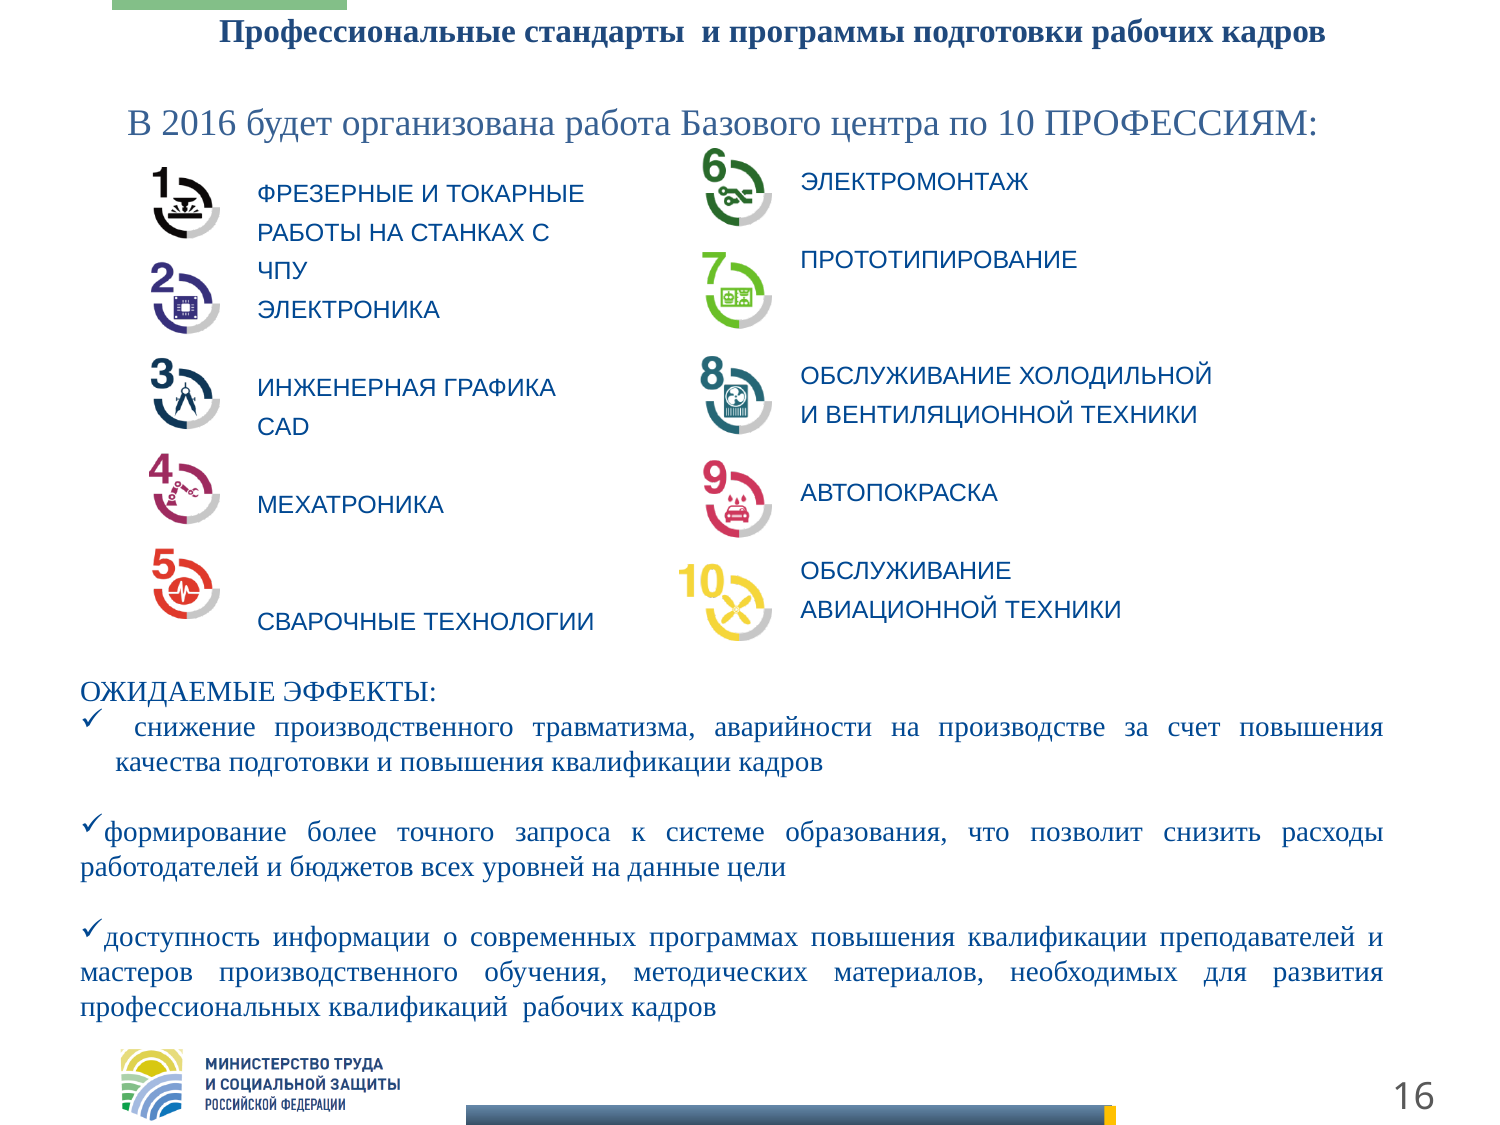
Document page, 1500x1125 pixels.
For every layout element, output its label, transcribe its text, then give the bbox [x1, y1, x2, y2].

picture [149, 167, 221, 620]
text_box В 2016 будет организована работа Базового центра по 10 ПРОФЕССИЯМ: [112, 91, 1435, 150]
text_box ФРЕЗЕРНЫЕ И ТОКАРНЫЕ РАБОТЫ НА СТАНКАХ С ЧПУ ЭЛЕКТРОНИКА ИНЖЕНЕРНАЯ ГРАФИКА CAD МЕХАТРОНИКА СВАРОЧНЫЕ ТЕХНОЛОГИИ [242, 160, 621, 643]
picture [678, 148, 772, 641]
text_box [466, 1105, 1100, 1125]
text_box Профессиональные стандарты и программы подготовки рабочих кадров [47, 19, 1500, 91]
picture [111, 1043, 408, 1125]
picture [111, 0, 347, 10]
text_box ЭЛЕКТРОМОНТАЖ ПРОТОТИПИРОВАНИЕ ОБСЛУЖИВАНИЕ ХОЛОДИЛЬНОЙ И ВЕНТИЛЯЦИОННОЙ ТЕХНИКИ АВТОПОКРАСКА ОБСЛУЖИВАНИЕ АВИАЦИОННОЙ ТЕХНИКИ [785, 148, 1247, 631]
text_box 16 [1100, 1067, 1450, 1125]
text_box ОЖИДАЕМЫЕ ЭФФЕКТЫ: снижение производственного травматизма, аварийности на производстве за счет повышения качества подготовки и повышения квалификации кадров формирование более точного запроса к системе образования, что позволит снизить расходы работодателей и бюджетов всех уровней на данные цели доступность информации о современных программах повышения квалификации преподавателей и мастеров производственного обучения, методических материалов, необходимых для развития профессиональных квалификаций рабочих кадров [64, 665, 1400, 1053]
